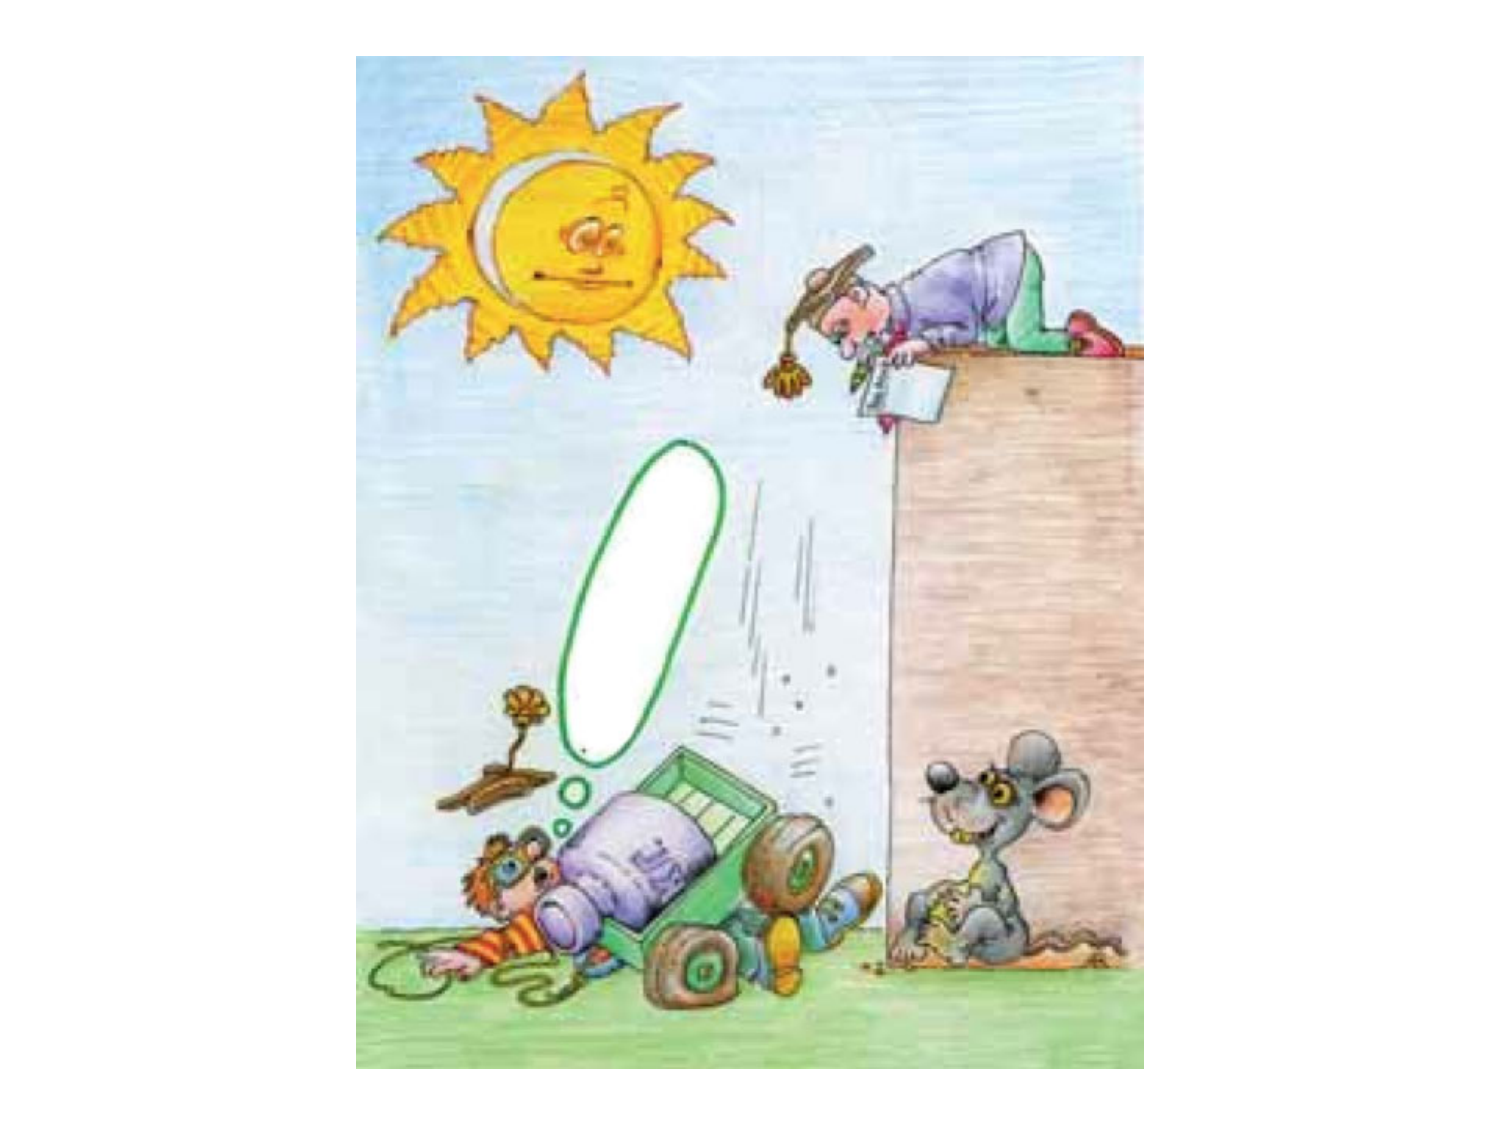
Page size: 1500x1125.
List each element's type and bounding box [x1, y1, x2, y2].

picture [356, 56, 1144, 1069]
